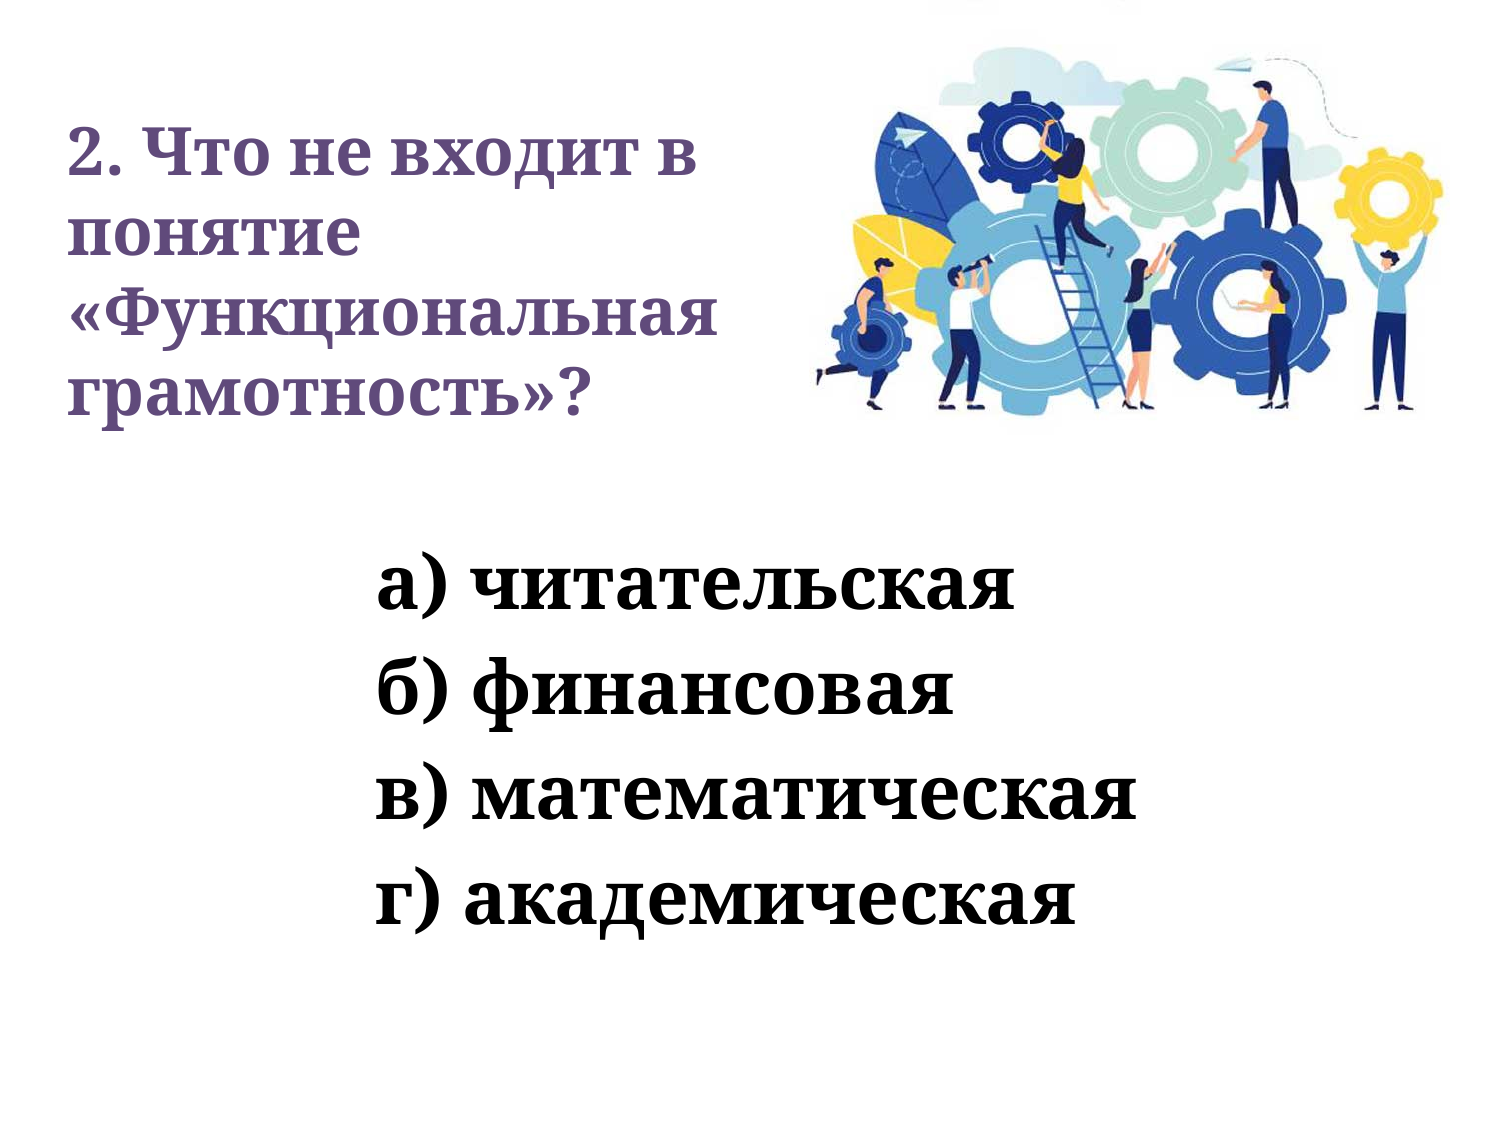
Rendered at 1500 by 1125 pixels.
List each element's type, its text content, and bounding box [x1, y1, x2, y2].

text_box 2. Что не входит в понятие «Функциональная грамотность»? [53, 101, 803, 437]
picture [808, 0, 1451, 457]
list а) читательская б) финансовая в) математическая г) академическая [360, 527, 1309, 953]
